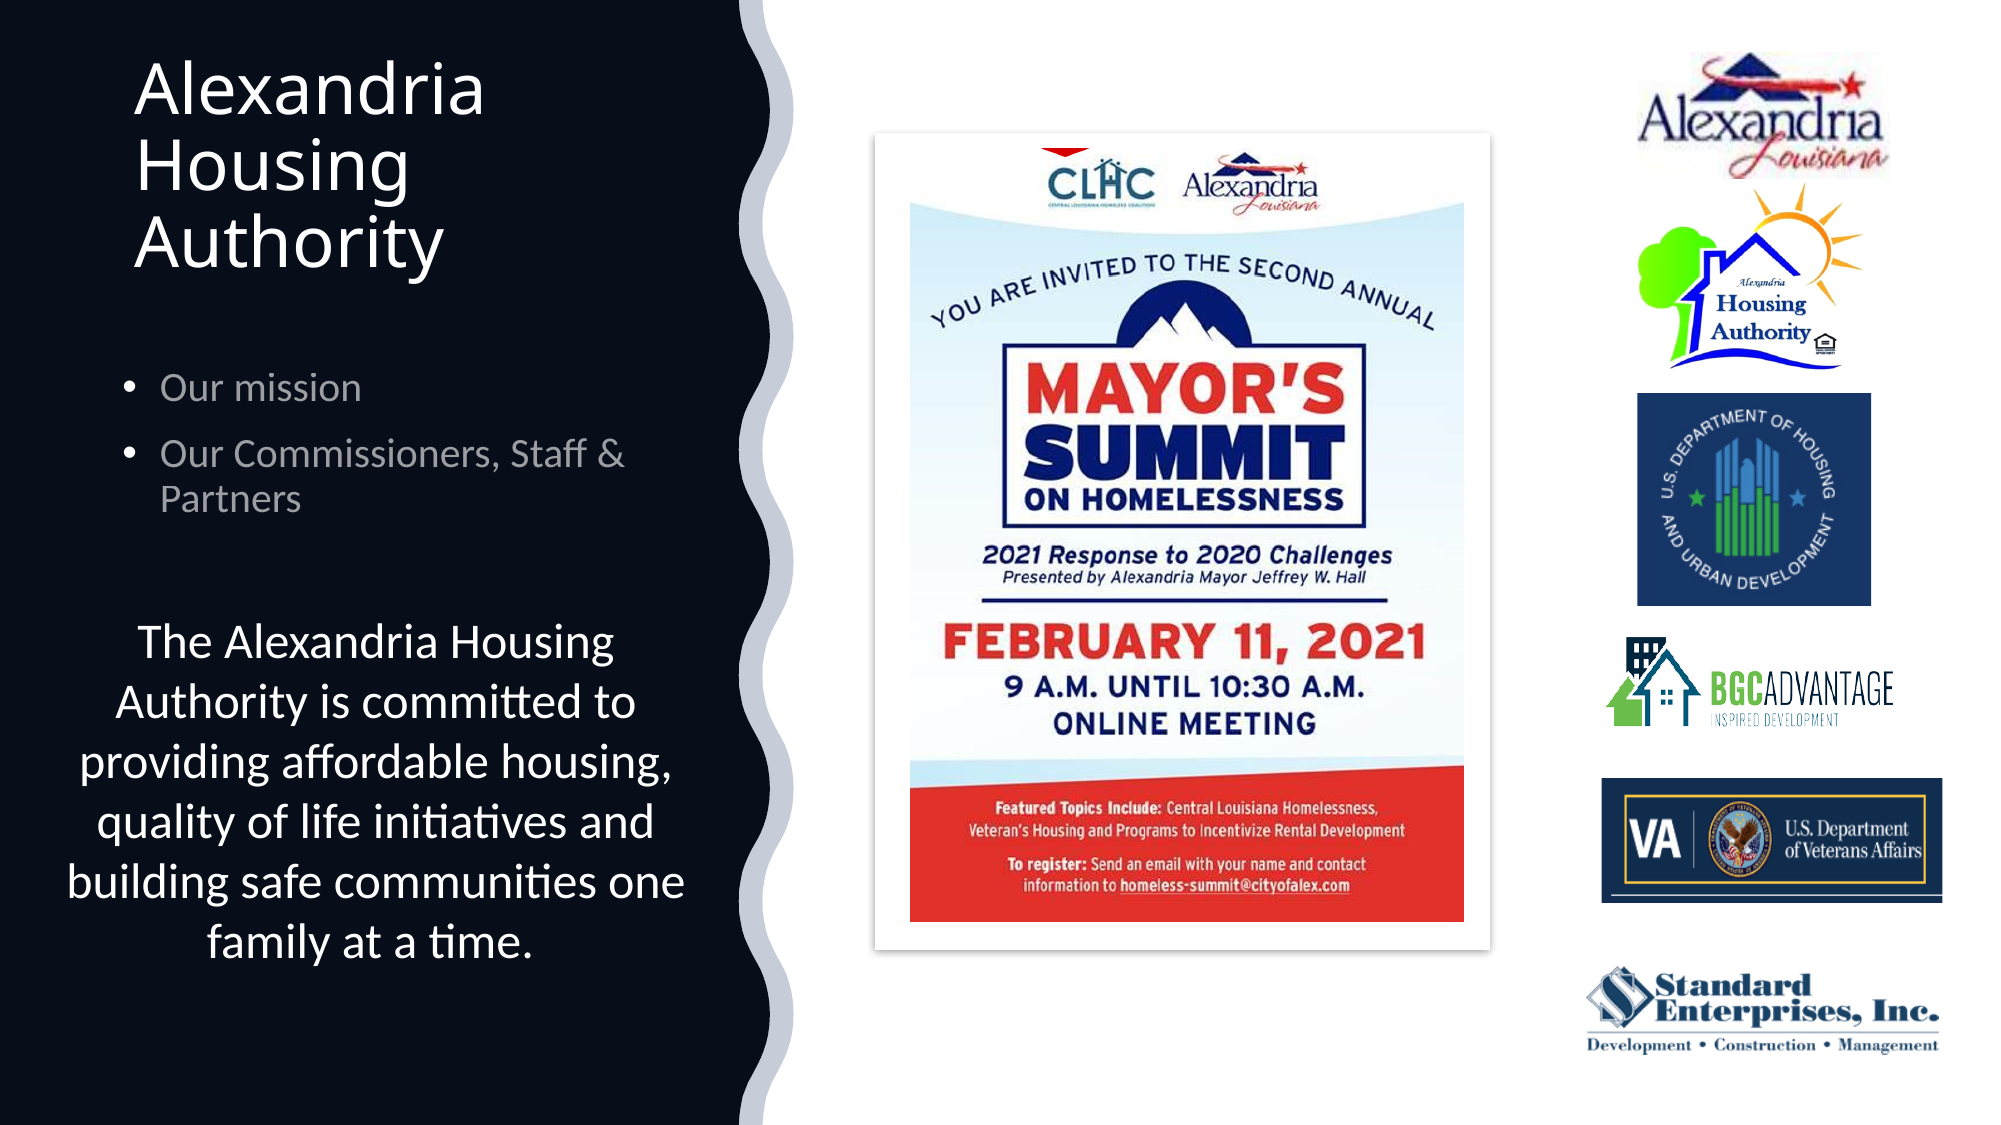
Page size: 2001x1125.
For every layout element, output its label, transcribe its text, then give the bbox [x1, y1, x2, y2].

text_box The Alexandria Housing Authority is committed to providing affordable housing, quality of life initiatives and building safe communities one family at a time. [42, 600, 710, 976]
picture [1637, 393, 1872, 606]
picture [1605, 637, 1893, 730]
list Our mission Our Commissioners, Staff & Partners [107, 358, 663, 600]
picture [1601, 778, 1943, 903]
text_box [0, 0, 795, 1125]
picture [1586, 966, 1939, 1055]
title Alexandria Housing Authority [119, 46, 675, 291]
picture [889, 147, 1476, 936]
text_box [764, 0, 2000, 1125]
picture [1633, 52, 1890, 374]
